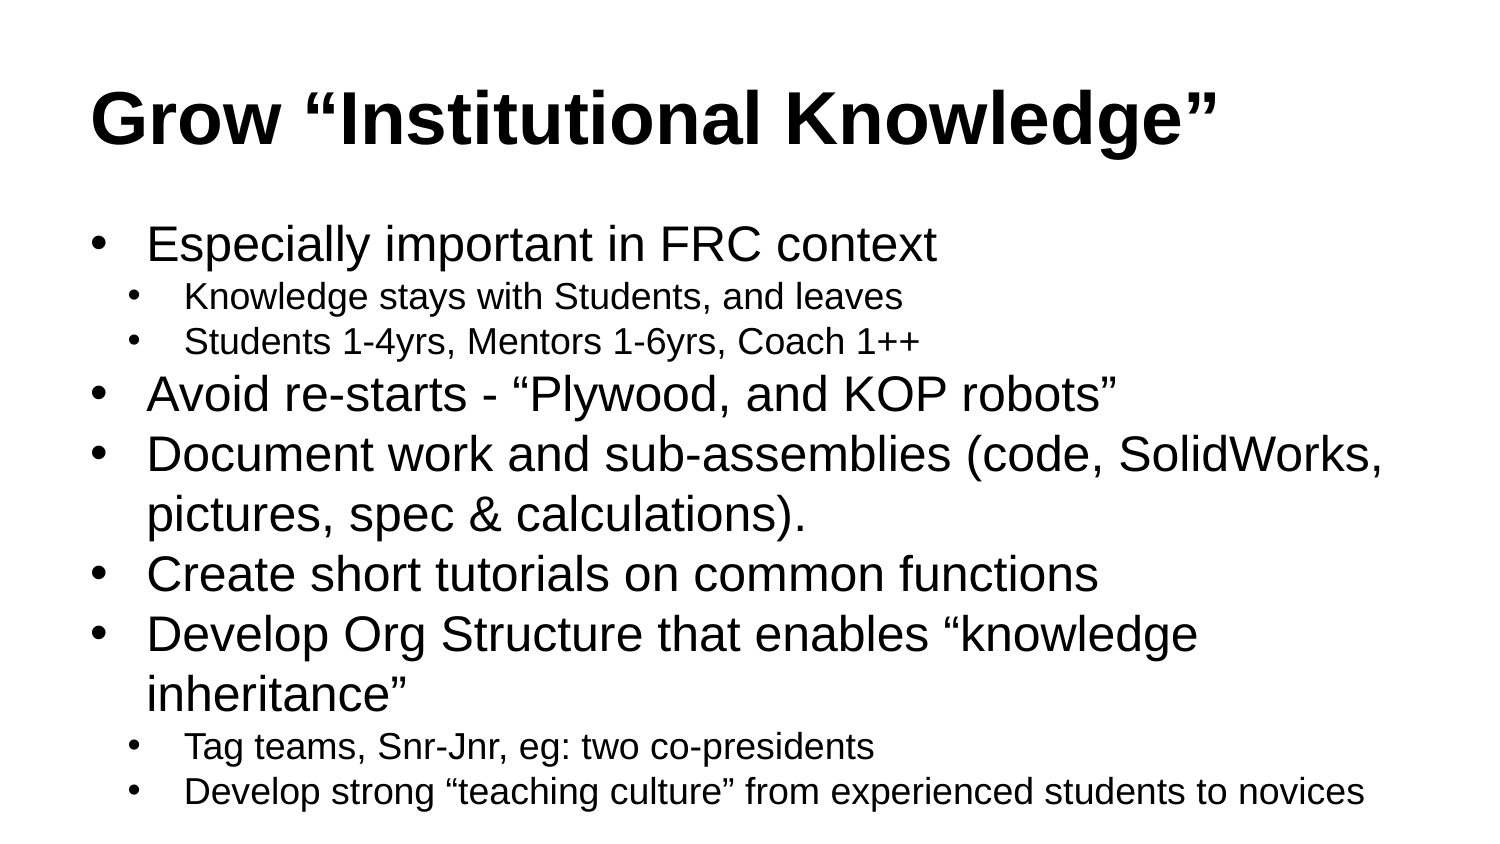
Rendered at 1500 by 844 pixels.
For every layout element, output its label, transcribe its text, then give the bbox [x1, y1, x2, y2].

title Grow “Institutional Knowledge” [75, 33, 1425, 175]
list Especially important in FRC context Knowledge stays with Students, and leaves Students 1-4yrs, Mentors 1-6yrs, Coach 1++ Avoid re-starts - “Plywood, and KOP robots” Document work and sub-assemblies (code, SolidWorks, pictures, spec & calculations). Create short tutorials on common functions Develop Org Structure that enables “knowledge inheritance” Tag teams, Snr-Jnr, eg: two co-presidents Develop strong “teaching culture” from experienced students to novices [75, 196, 1425, 808]
